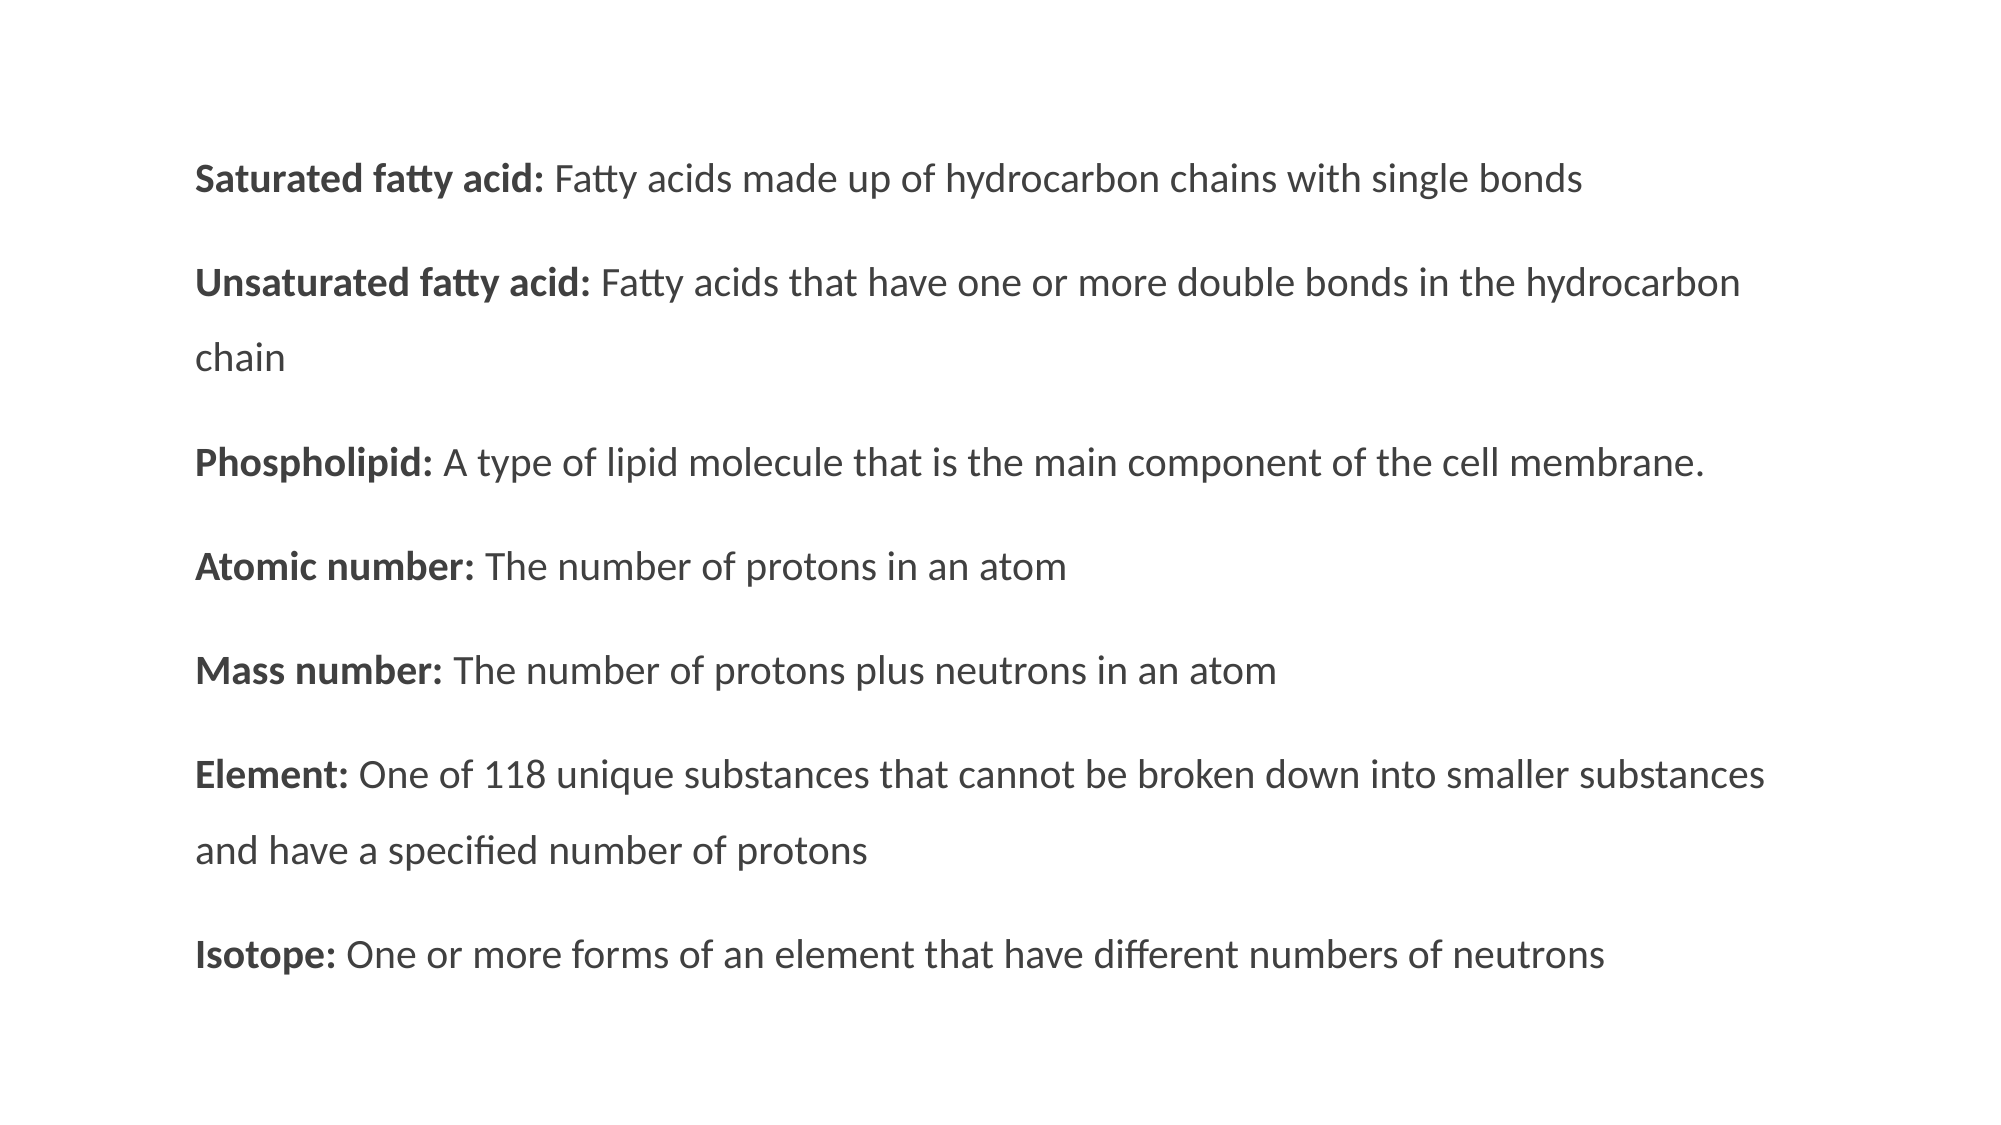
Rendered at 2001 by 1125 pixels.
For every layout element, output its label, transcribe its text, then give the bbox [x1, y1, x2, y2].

list Saturated fatty acid: Fatty acids made up of hydrocarbon chains with single bonds Unsaturated fatty acid: Fatty acids that have one or more double bonds in the hydrocarbon chain Phospholipid: A type of lipid molecule that is the main component of the cell membrane. Atomic number: The number of protons in an atom Mass number: The number of protons plus neutrons in an atom Element: One of 118 unique substances that cannot be broken down into smaller substances and have a specified number of protons Isotope: One or more forms of an element that have different numbers of neutrons [180, 118, 1830, 1007]
